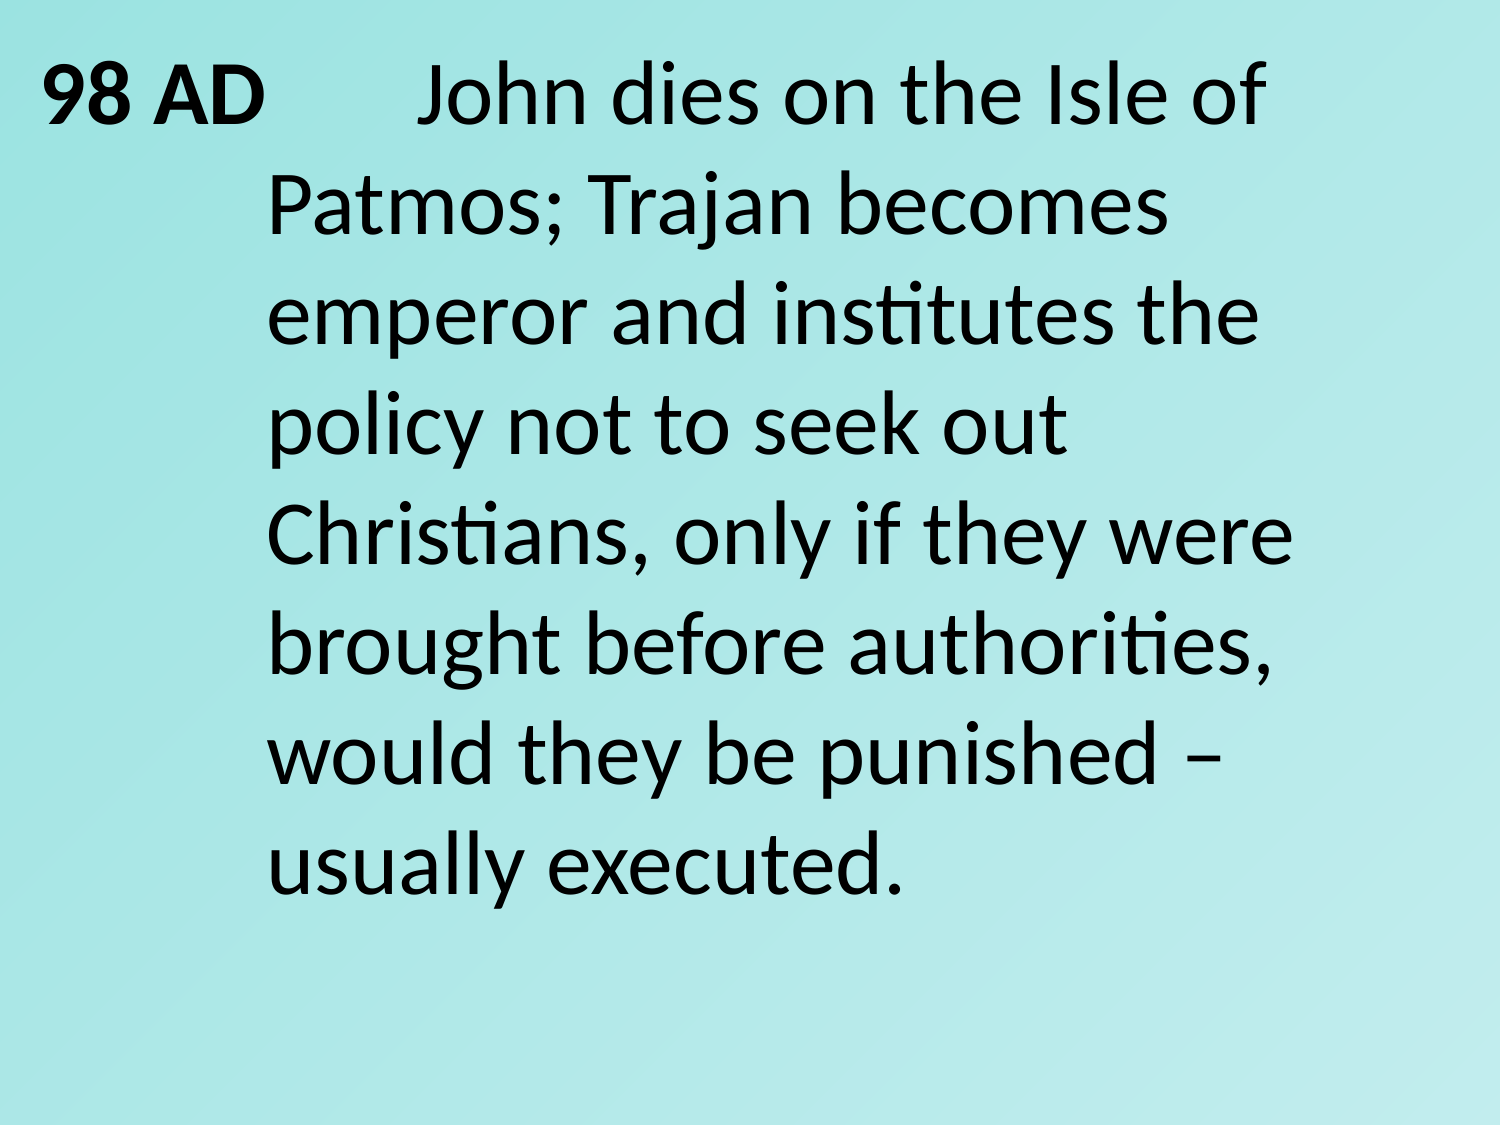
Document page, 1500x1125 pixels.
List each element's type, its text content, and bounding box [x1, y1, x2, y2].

list 98 AD John dies on the Isle of Patmos; Trajan becomes emperor and institutes the policy not to seek out Christians, only if they were brought before authorities, would they be punished – usually executed. [24, 24, 1475, 1100]
